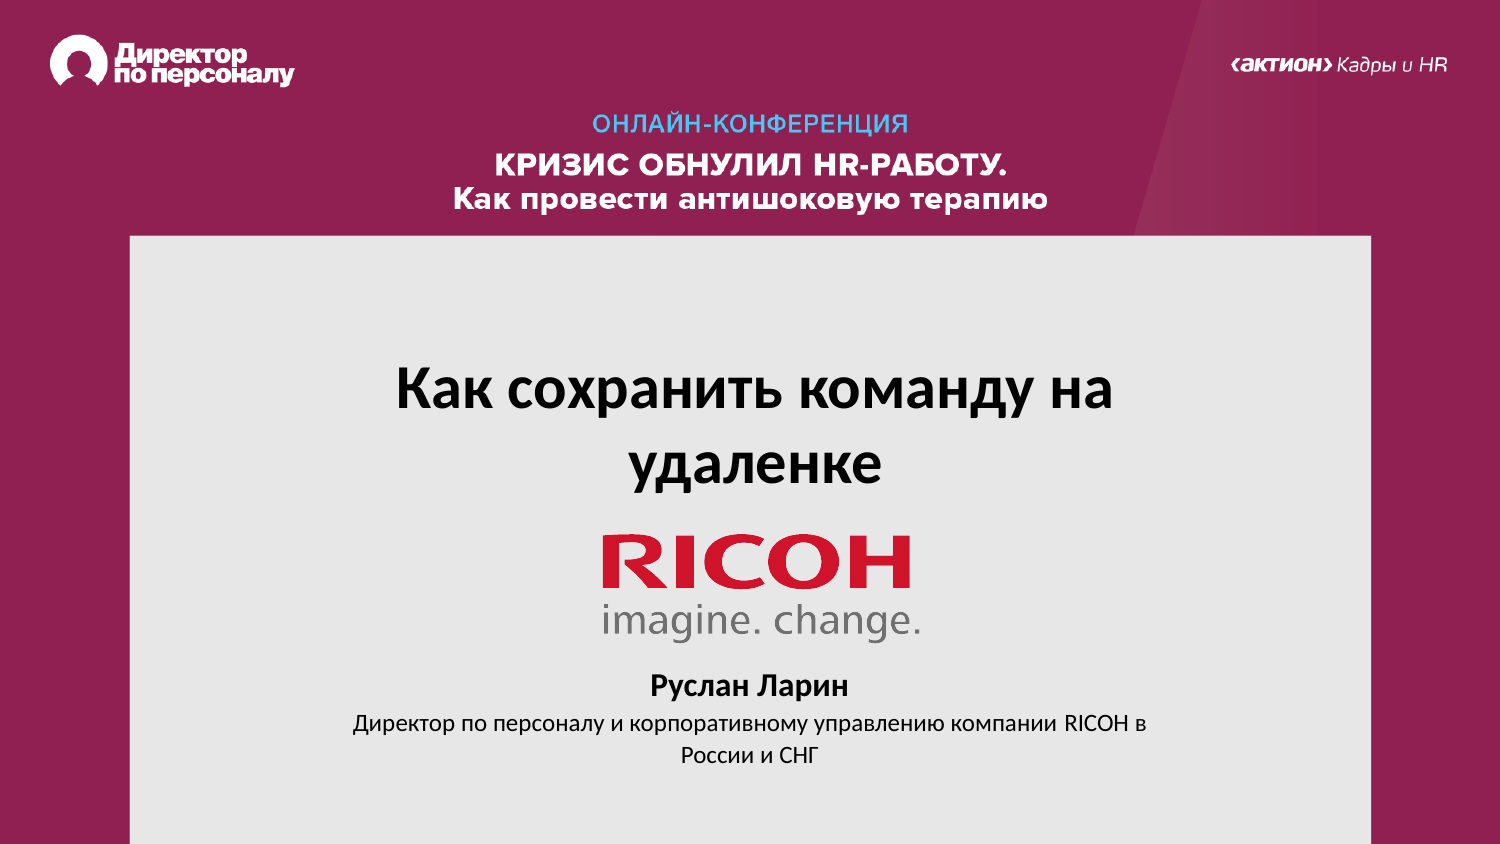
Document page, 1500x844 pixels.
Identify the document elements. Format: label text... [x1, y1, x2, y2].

picture [0, 0, 1500, 844]
text_box Как сохранить команду на удаленке [277, 339, 1235, 611]
text_box Руслан Ларин Директор по персоналу и корпоративному управлению компании RICOH в России и СНГ [312, 651, 1187, 777]
